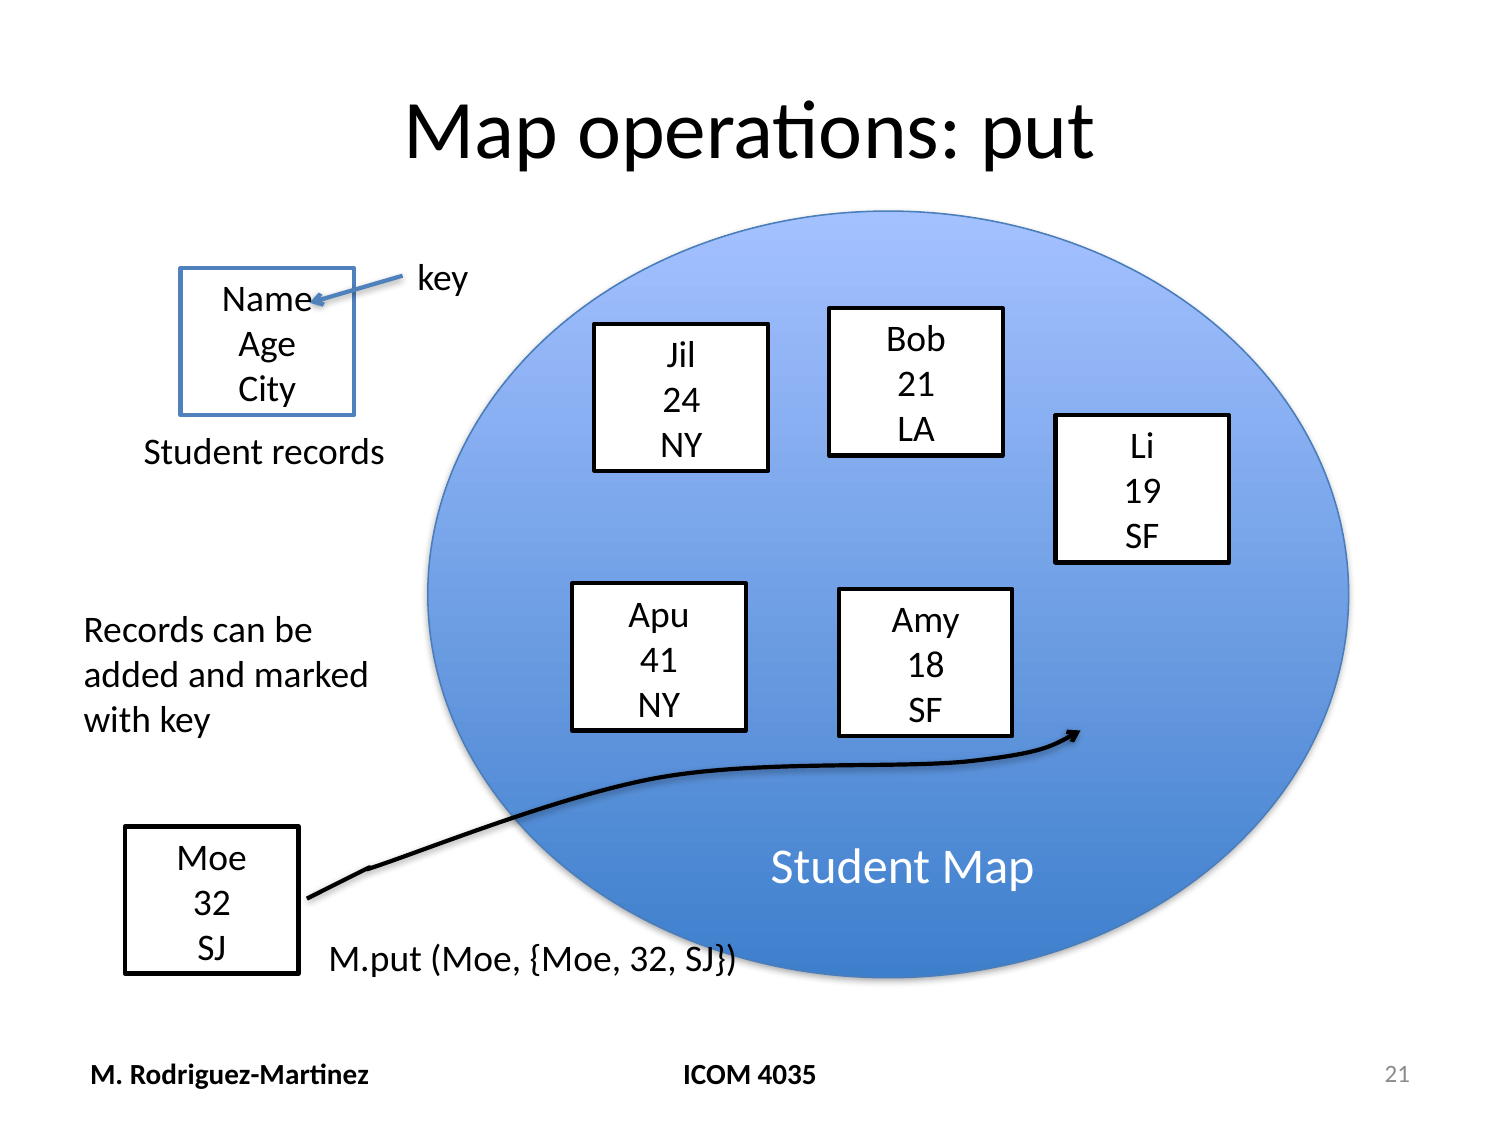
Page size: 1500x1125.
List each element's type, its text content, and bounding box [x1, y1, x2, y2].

text_box M.put (Moe, {Moe, 32, SJ}) [313, 926, 753, 987]
text_box [305, 729, 1081, 901]
text_box [427, 210, 1350, 979]
text_box Li 19 SF [1053, 413, 1231, 565]
text_box Student records [128, 419, 401, 480]
text_box Jil 24 NY [592, 322, 770, 473]
text_box Amy 18 SF [837, 587, 1014, 738]
text_box key [402, 245, 484, 306]
text_box Student Map [755, 826, 1050, 902]
text_box Records can be added and marked with key [68, 597, 393, 747]
text_box Moe 32 SJ [123, 824, 301, 976]
text_box Name Age City [178, 266, 356, 417]
slide_number 21 [1074, 1042, 1425, 1103]
slide_number M. Rodriguez-Martinez [75, 1042, 425, 1103]
text_box Apu 41 NY [570, 581, 748, 733]
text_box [309, 275, 402, 303]
footer ICOM 4035 [512, 1042, 988, 1103]
title Map operations: put [75, 45, 1425, 206]
text_box Bob 21 LA [827, 306, 1005, 458]
